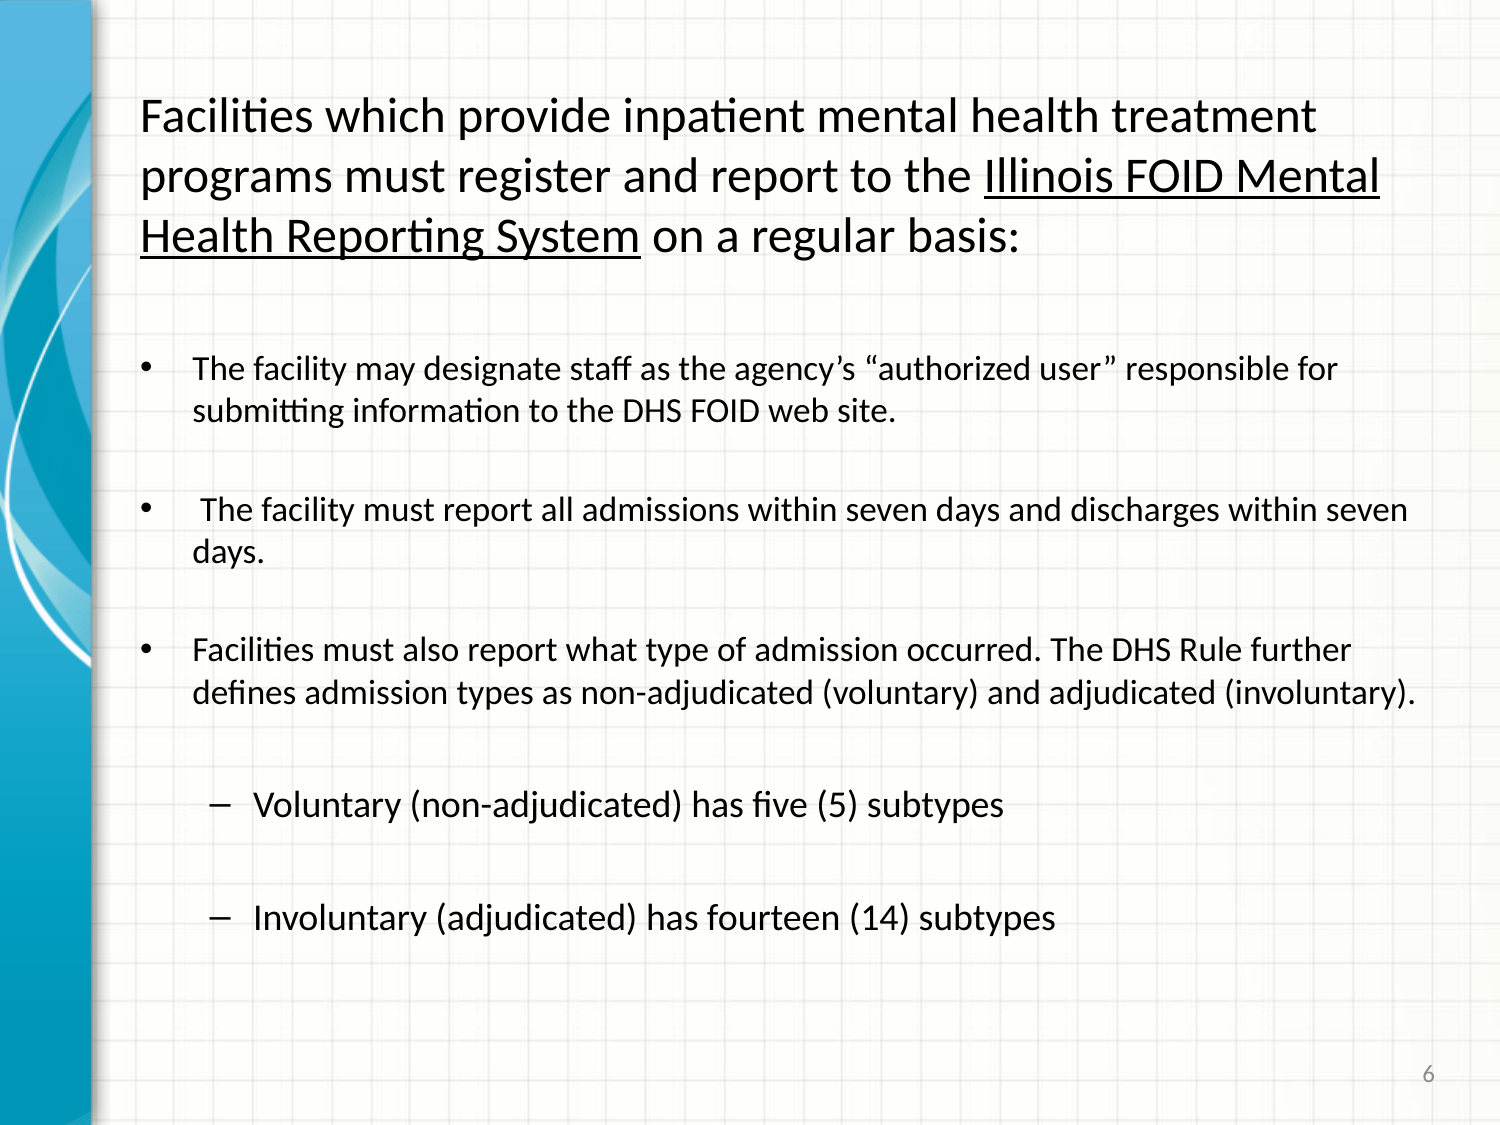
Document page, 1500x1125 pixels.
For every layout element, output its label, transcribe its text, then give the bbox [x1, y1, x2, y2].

picture [0, 0, 1500, 1125]
list The facility may designate staff as the agency’s “authorized user” responsible for submitting information to the DHS FOID web site. The facility must report all admissions within seven days and discharges within seven days. Facilities must also report what type of admission occurred. The DHS Rule further defines admission types as non-adjudicated (voluntary) and adjudicated (involuntary). Voluntary (non-adjudicated) has five (5) subtypes Involuntary (adjudicated) has fourteen (14) subtypes [125, 337, 1450, 967]
slide_number 6 [1100, 1042, 1450, 1103]
title Facilities which provide inpatient mental health treatment programs must register and report to the Illinois FOID Mental Health Reporting System on a regular basis: [125, 44, 1450, 300]
